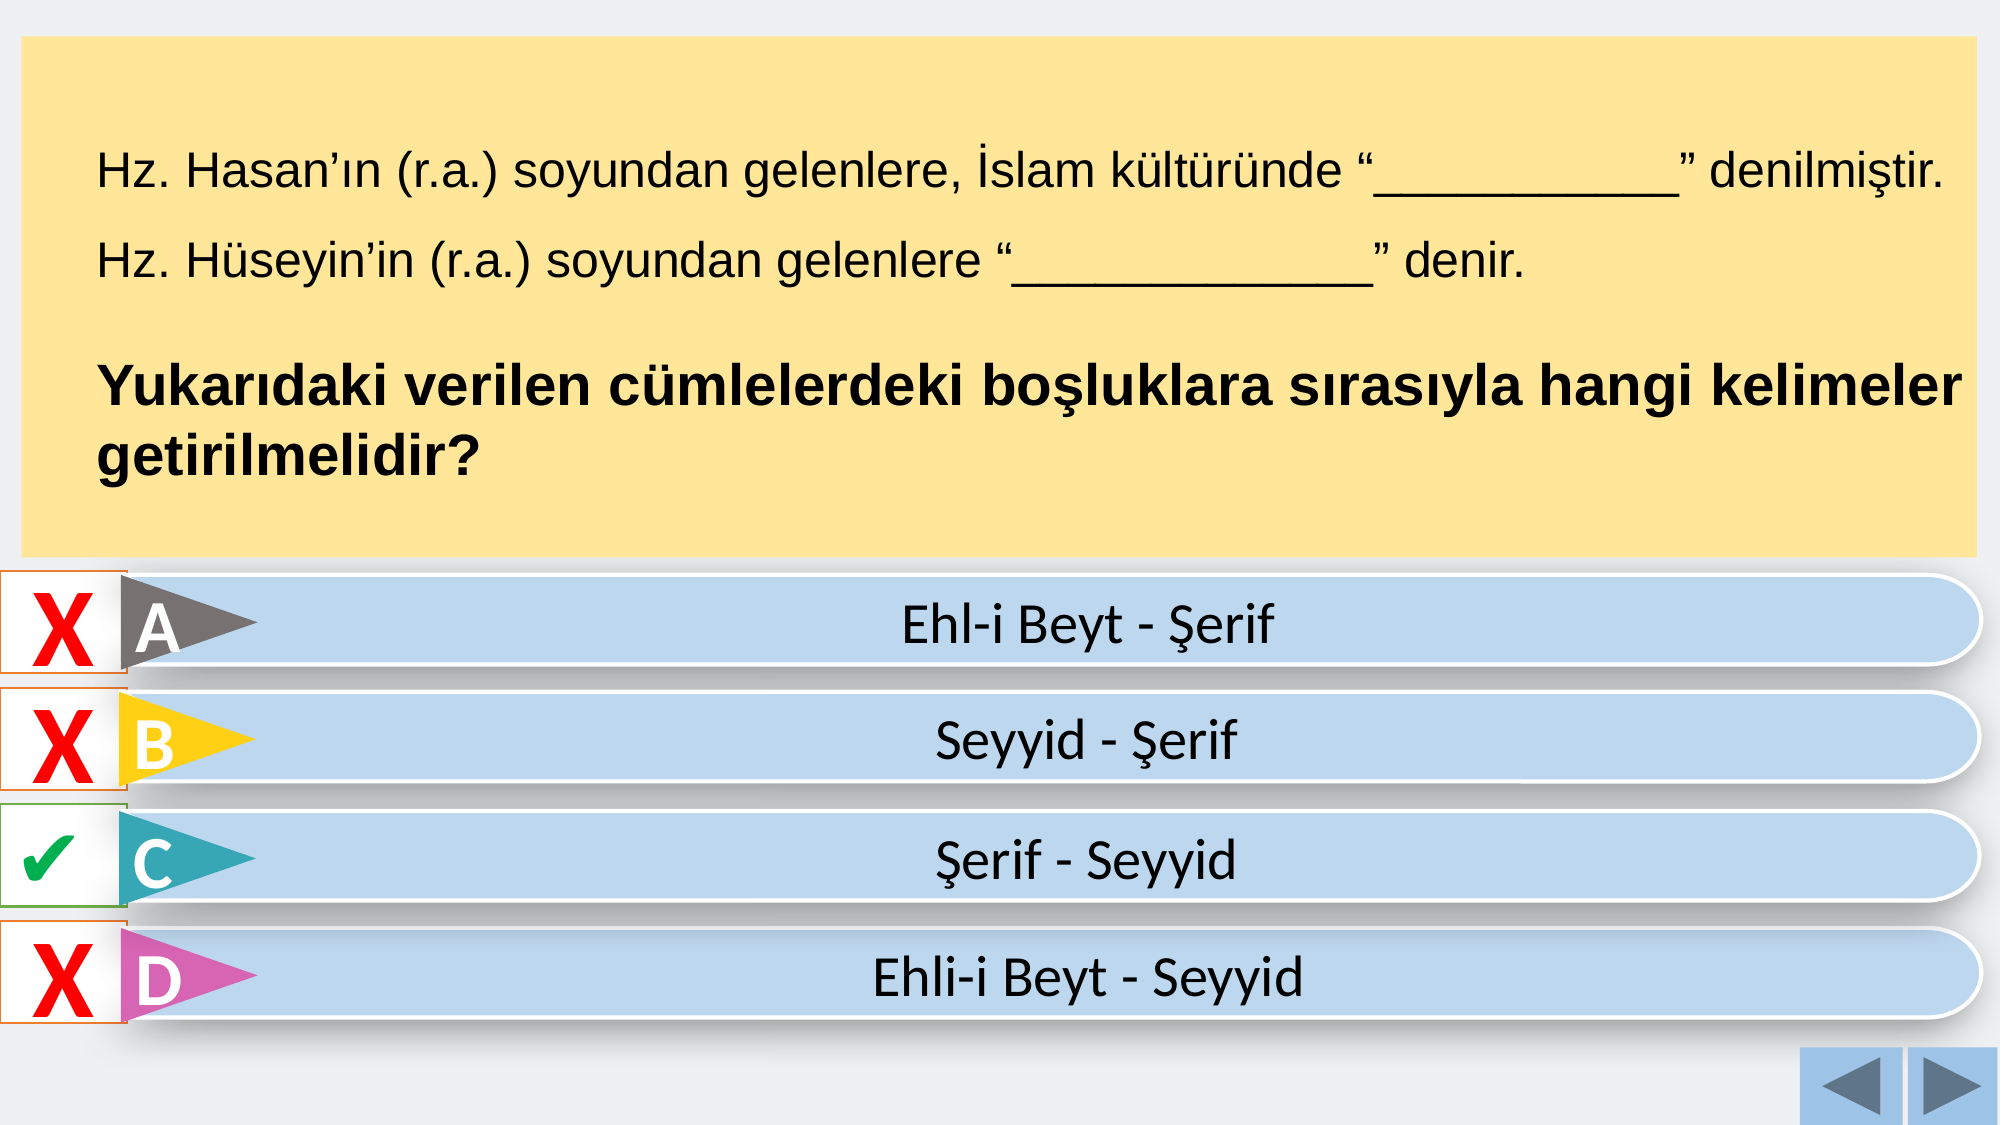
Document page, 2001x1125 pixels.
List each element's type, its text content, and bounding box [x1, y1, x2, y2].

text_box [118, 691, 1980, 787]
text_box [118, 810, 1980, 906]
text_box ✔ [0, 803, 118, 908]
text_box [120, 927, 1982, 1023]
text_box Hz. Hasan’ın (r.a.) soyundan gelenlere, İslam kültüründe “___________” denilmiştir. Hz. Hüseyin’in (r.a.) soyundan gelenlere “_____________” denir. Yukarıdaki verilen cümlelerdeki boşluklara sırasıyla hangi kelimeler getirilmelidir? [21, 35, 1978, 558]
text_box X [0, 687, 118, 791]
text_box X [0, 920, 120, 1024]
text_box X [0, 570, 120, 674]
text_box [1799, 1046, 1904, 1125]
text_box [1907, 1046, 1998, 1125]
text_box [120, 574, 1982, 670]
